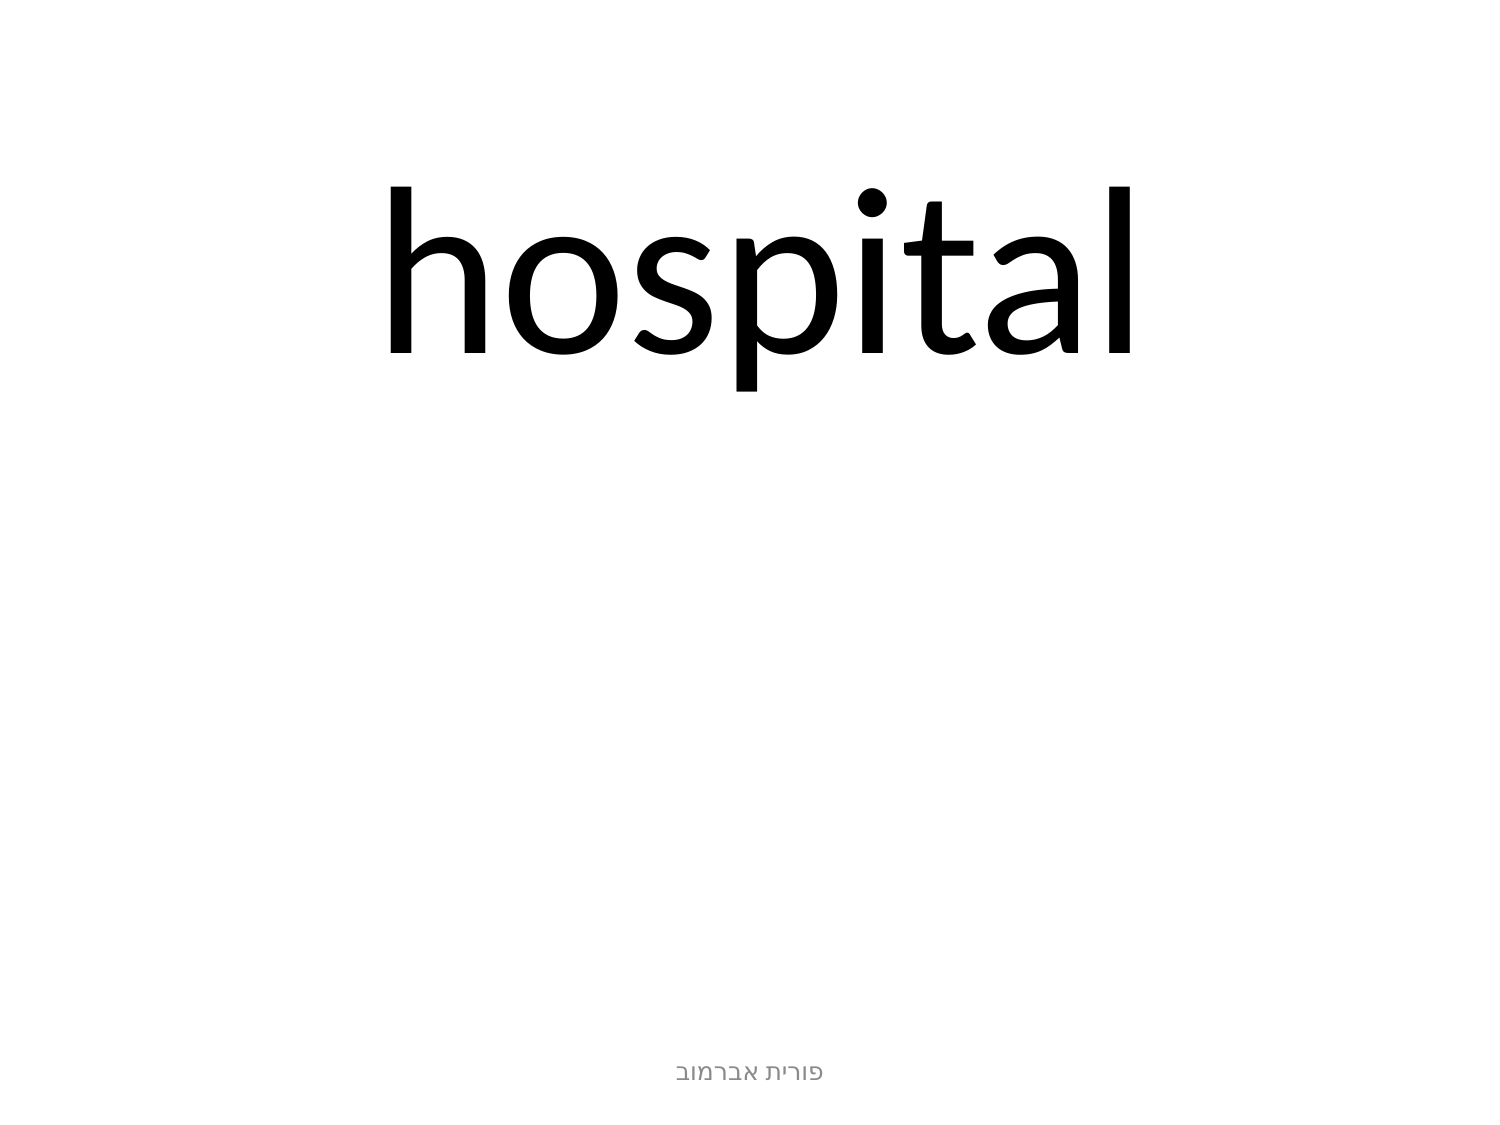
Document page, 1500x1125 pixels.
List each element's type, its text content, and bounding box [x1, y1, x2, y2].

title hospital [123, 137, 1399, 379]
footer פורית אברמוב [512, 1042, 988, 1103]
